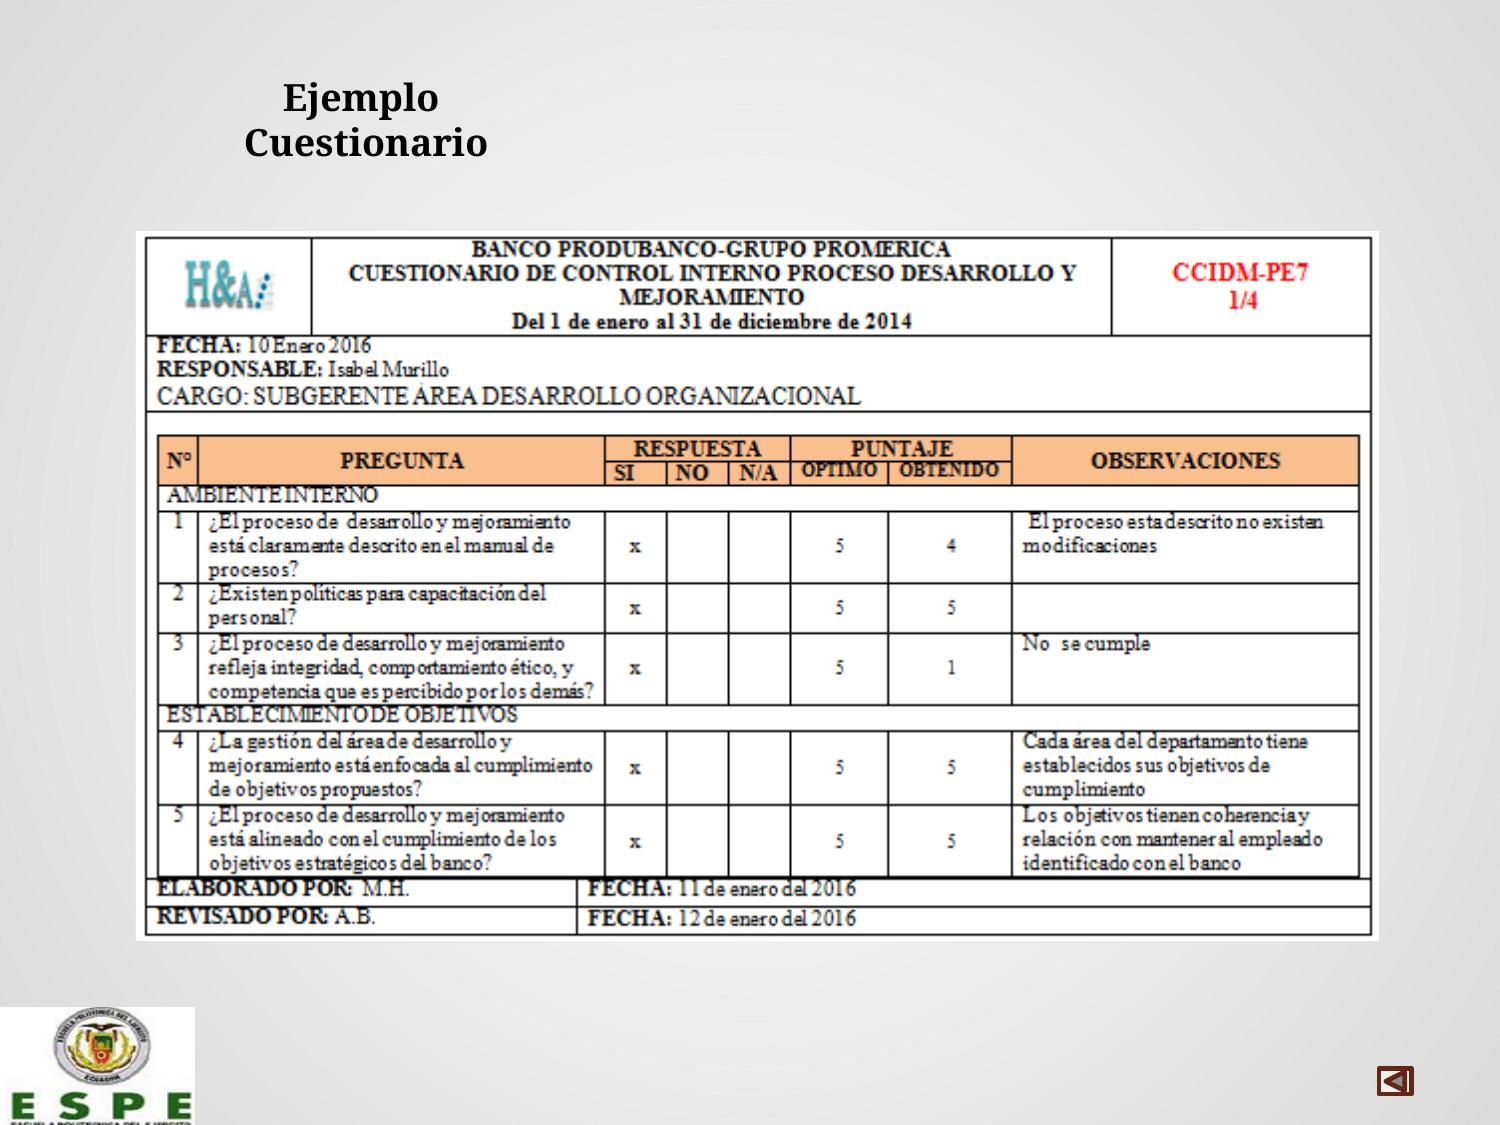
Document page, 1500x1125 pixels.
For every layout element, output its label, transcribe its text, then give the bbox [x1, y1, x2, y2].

picture [0, 1007, 196, 1125]
text_box Ejemplo Cuestionario [159, 66, 573, 172]
text_box [1377, 1066, 1414, 1096]
picture [135, 231, 1380, 941]
